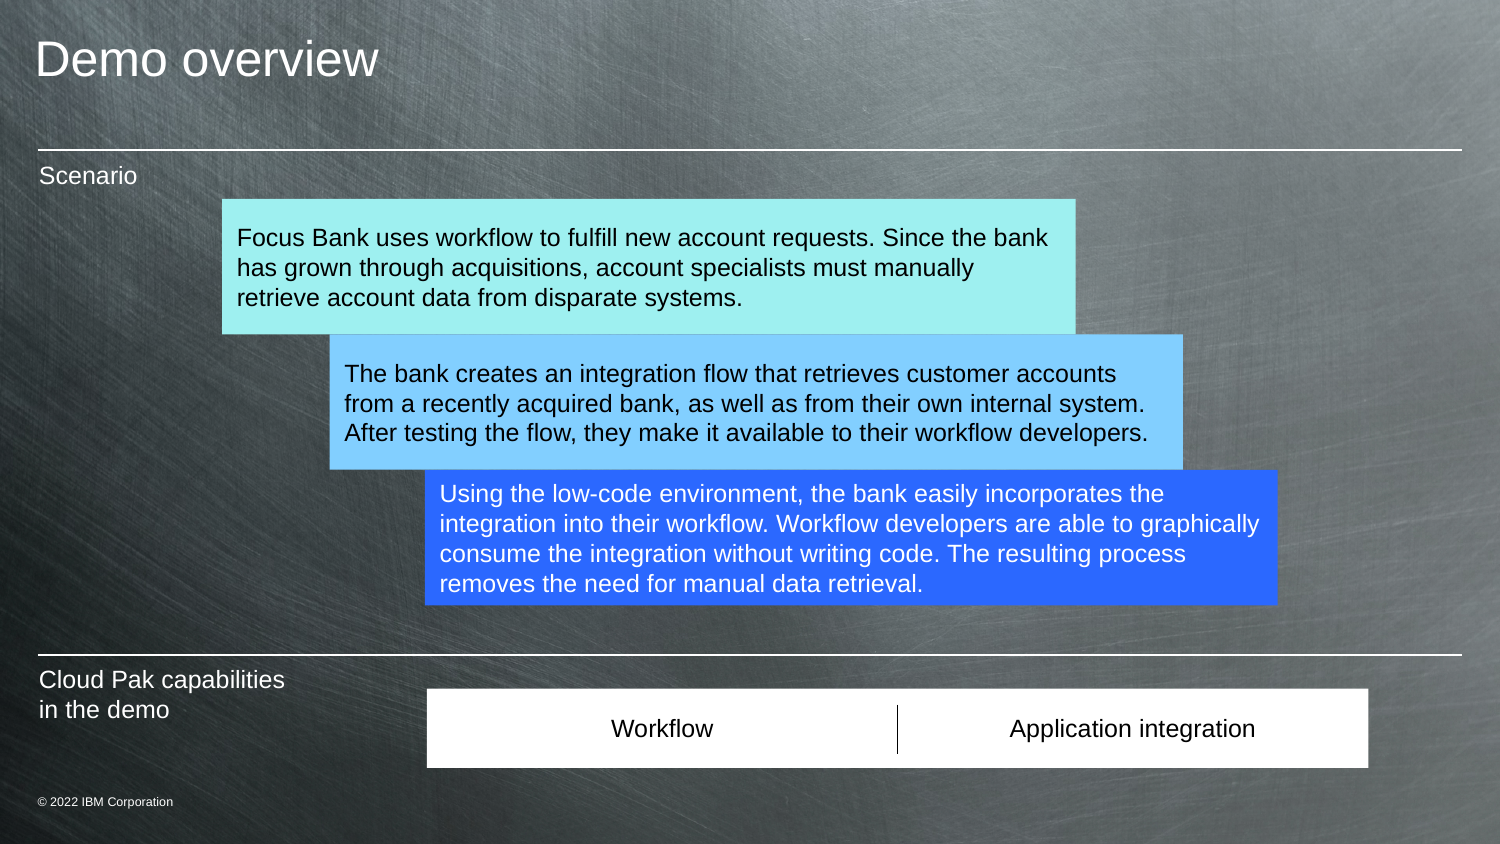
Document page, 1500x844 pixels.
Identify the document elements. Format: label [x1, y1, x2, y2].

text_box [426, 688, 1369, 769]
text_box [221, 198, 1278, 606]
picture [0, 0, 1500, 844]
